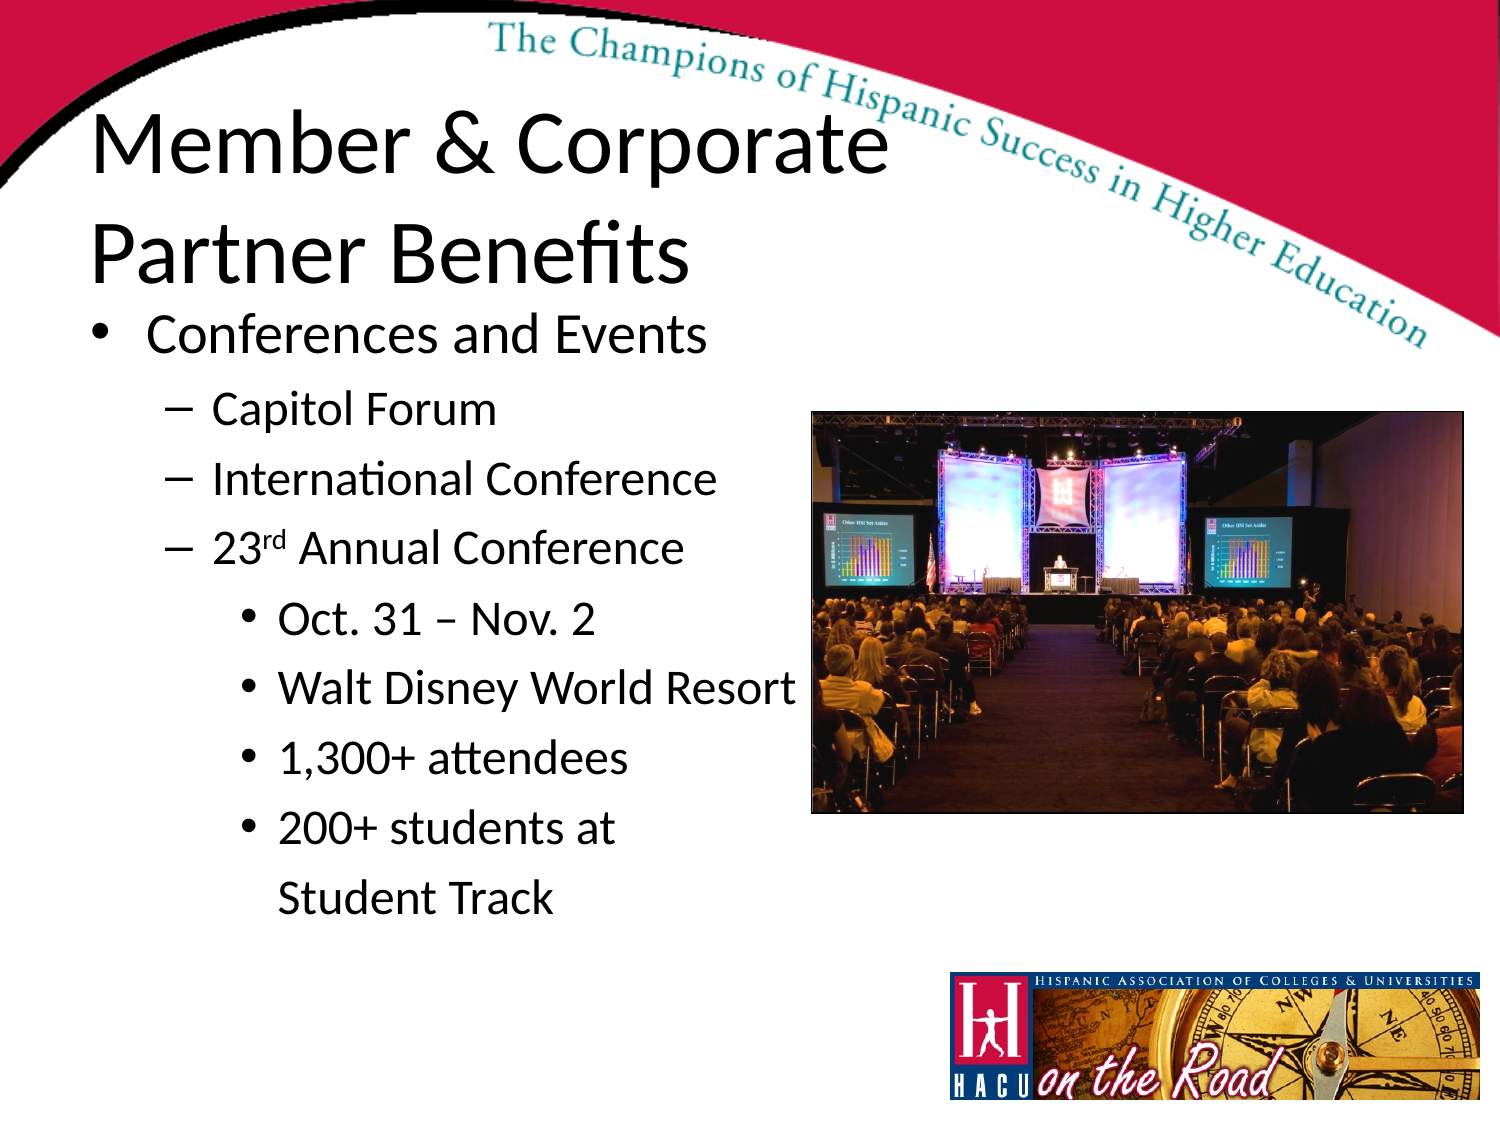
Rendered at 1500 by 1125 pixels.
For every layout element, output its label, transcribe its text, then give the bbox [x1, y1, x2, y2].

picture [812, 412, 1463, 813]
text_box Member & Corporate Partner Benefits [74, 74, 1425, 300]
picture [0, 0, 1500, 1125]
list Conferences and Events Capitol Forum International Conference 23rd Annual Conference Oct. 31 – Nov. 2 Walt Disney World Resort 1,300+ attendees 200+ students at Student Track [74, 287, 1500, 1001]
